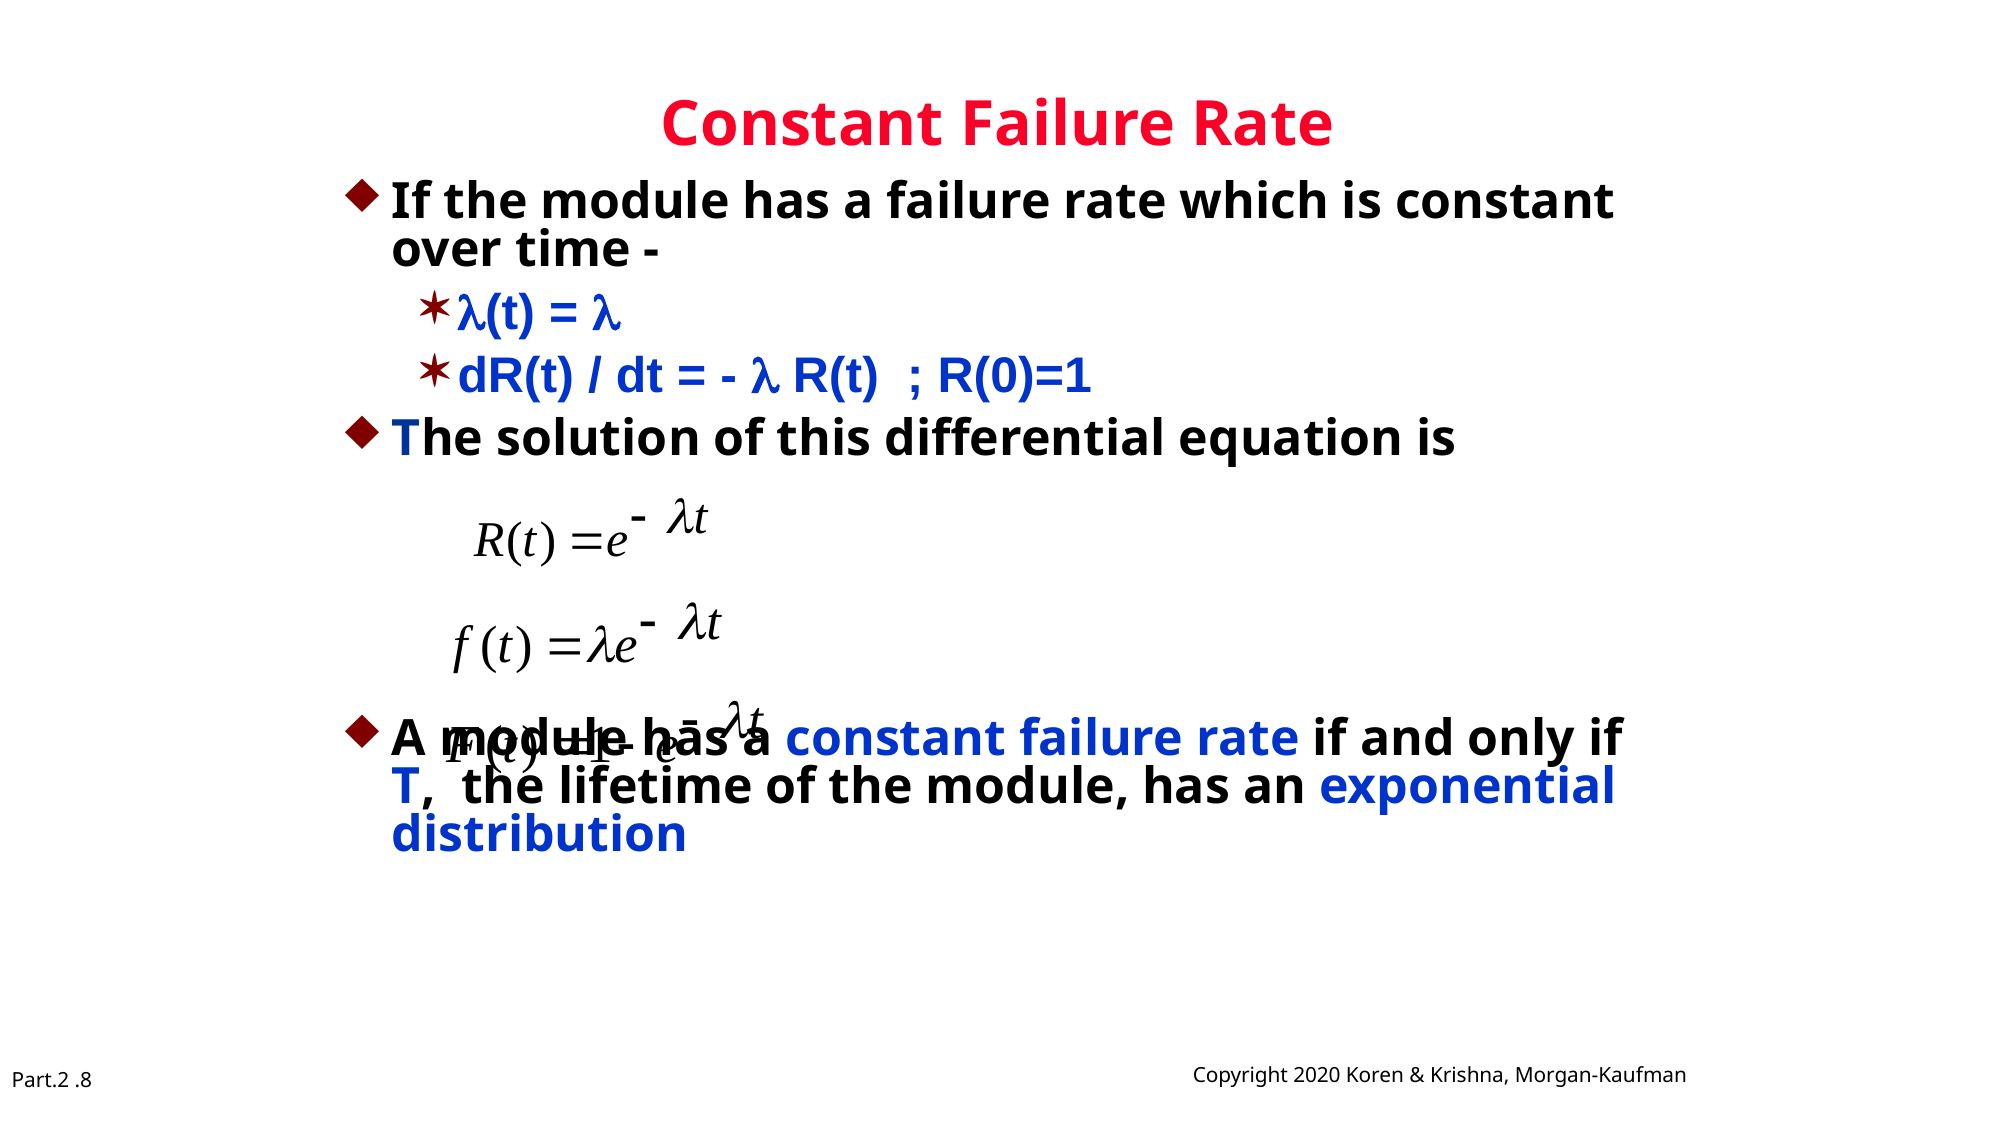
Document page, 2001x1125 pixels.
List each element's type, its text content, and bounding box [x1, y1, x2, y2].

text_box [464, 485, 719, 578]
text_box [435, 588, 733, 685]
title Constant Failure Rate [410, 56, 1586, 172]
list If the module has a failure rate which is constant over time - (t) =  dR(t) / dt = -  R(t) ; R(0)=1 The solution of this differential equation is A module has a constant failure rate if and only if T, the lifetime of the module, has an exponential distribution [330, 172, 1674, 1003]
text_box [436, 686, 775, 785]
